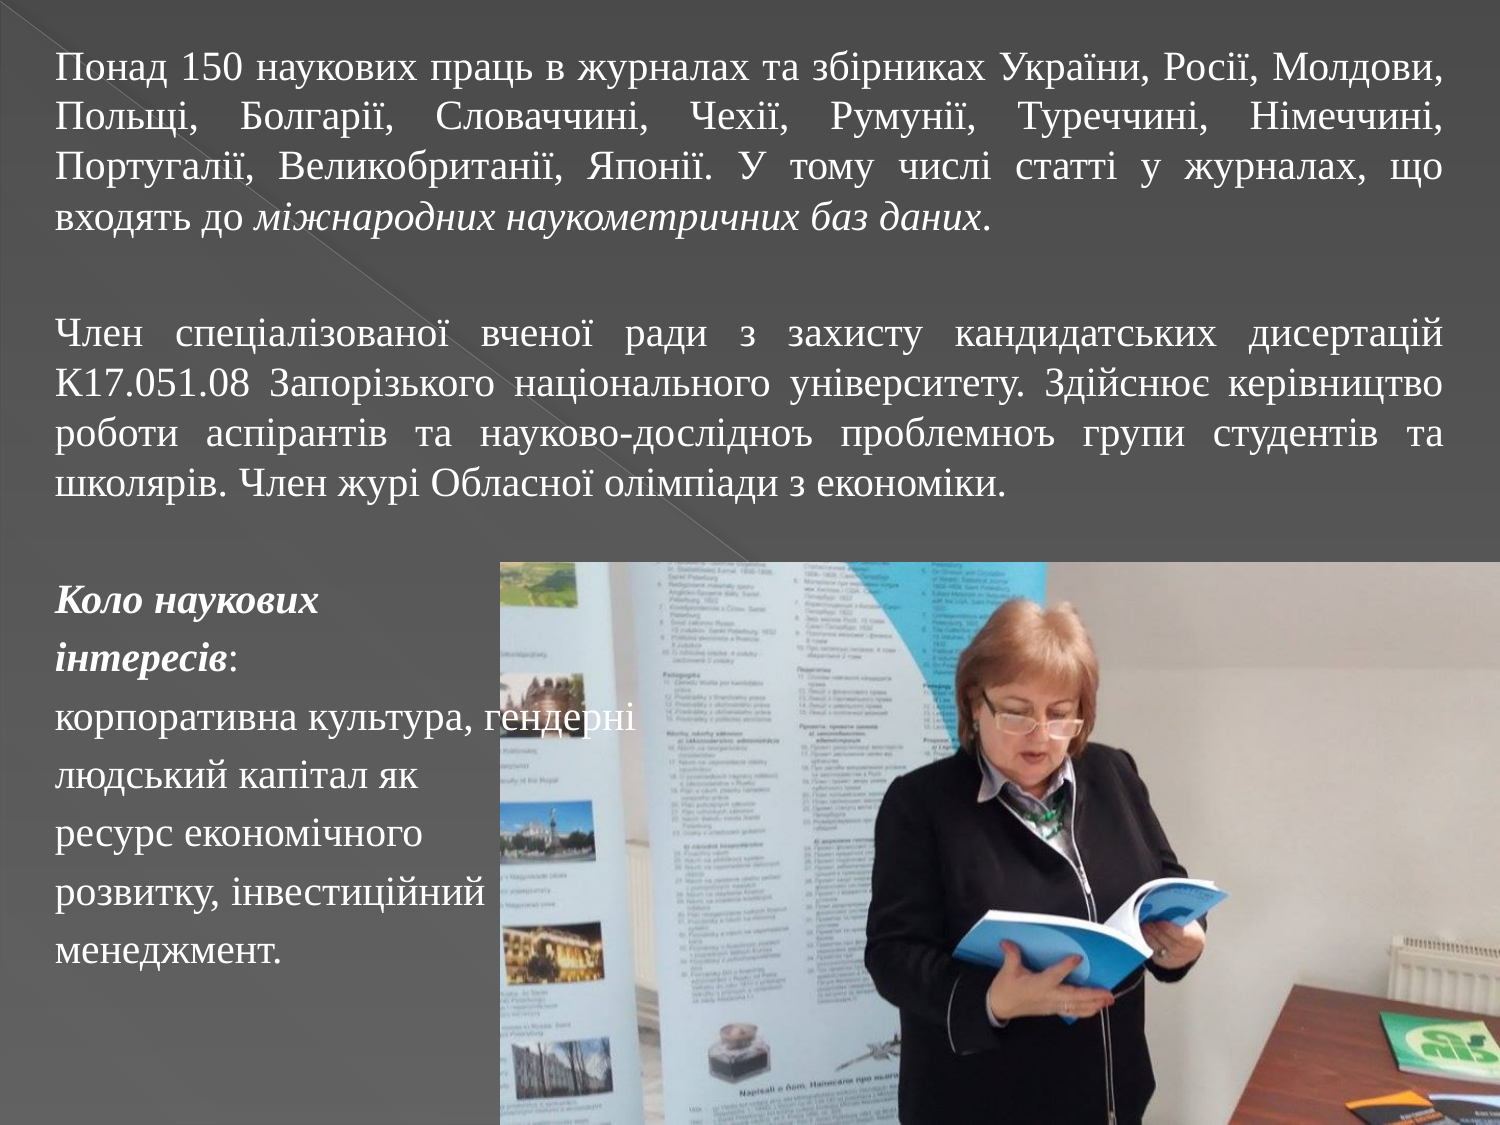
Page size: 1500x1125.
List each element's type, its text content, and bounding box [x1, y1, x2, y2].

list Понад 150 наукових праць в журналах та збірниках України, Росії, Молдови, Польщі, Болгарії, Словаччині, Чехії, Румунії, Туреччині, Німеччині, Португалії, Великобританії, Японії. У тому числі статті у журналах, що входять до міжнародних наукометричних баз даних. Член спеціалізованої вченої ради з захисту кандидатських дисертацій К17.051.08 Запорізького національного університету. Здійснює керівництво роботи аспірантів та науково-дослідноъ проблемноъ групи студентів та школярів. Член журі Обласної олімпіади з економіки. Коло наукових інтересів: корпоративна культура, гендерні людський капітал як ресурс економічного розвитку, інвестиційний менеджмент. [29, 30, 1459, 1024]
picture [500, 562, 1500, 1125]
